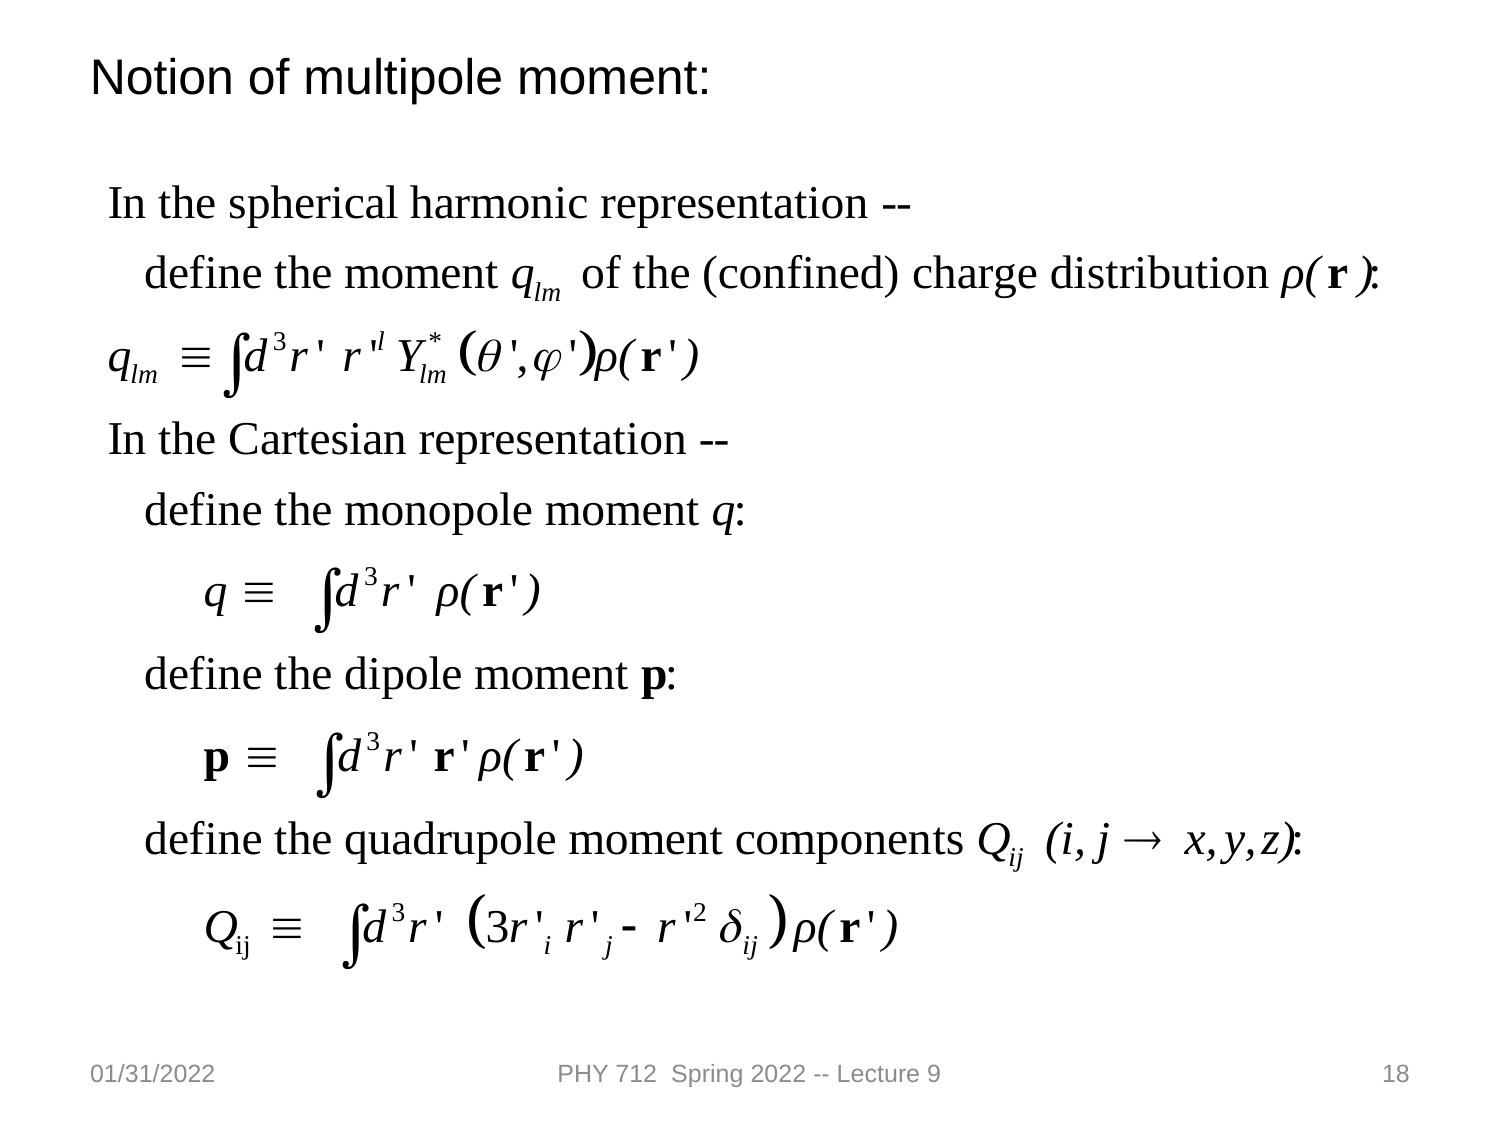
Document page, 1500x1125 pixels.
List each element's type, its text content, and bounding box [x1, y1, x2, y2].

slide_number 18 [1074, 1042, 1425, 1103]
text_box Notion of multipole moment: [75, 37, 1388, 113]
footer PHY 712 Spring 2022 -- Lecture 9 [512, 1042, 988, 1103]
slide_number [75, 1042, 425, 1103]
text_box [100, 176, 1438, 976]
